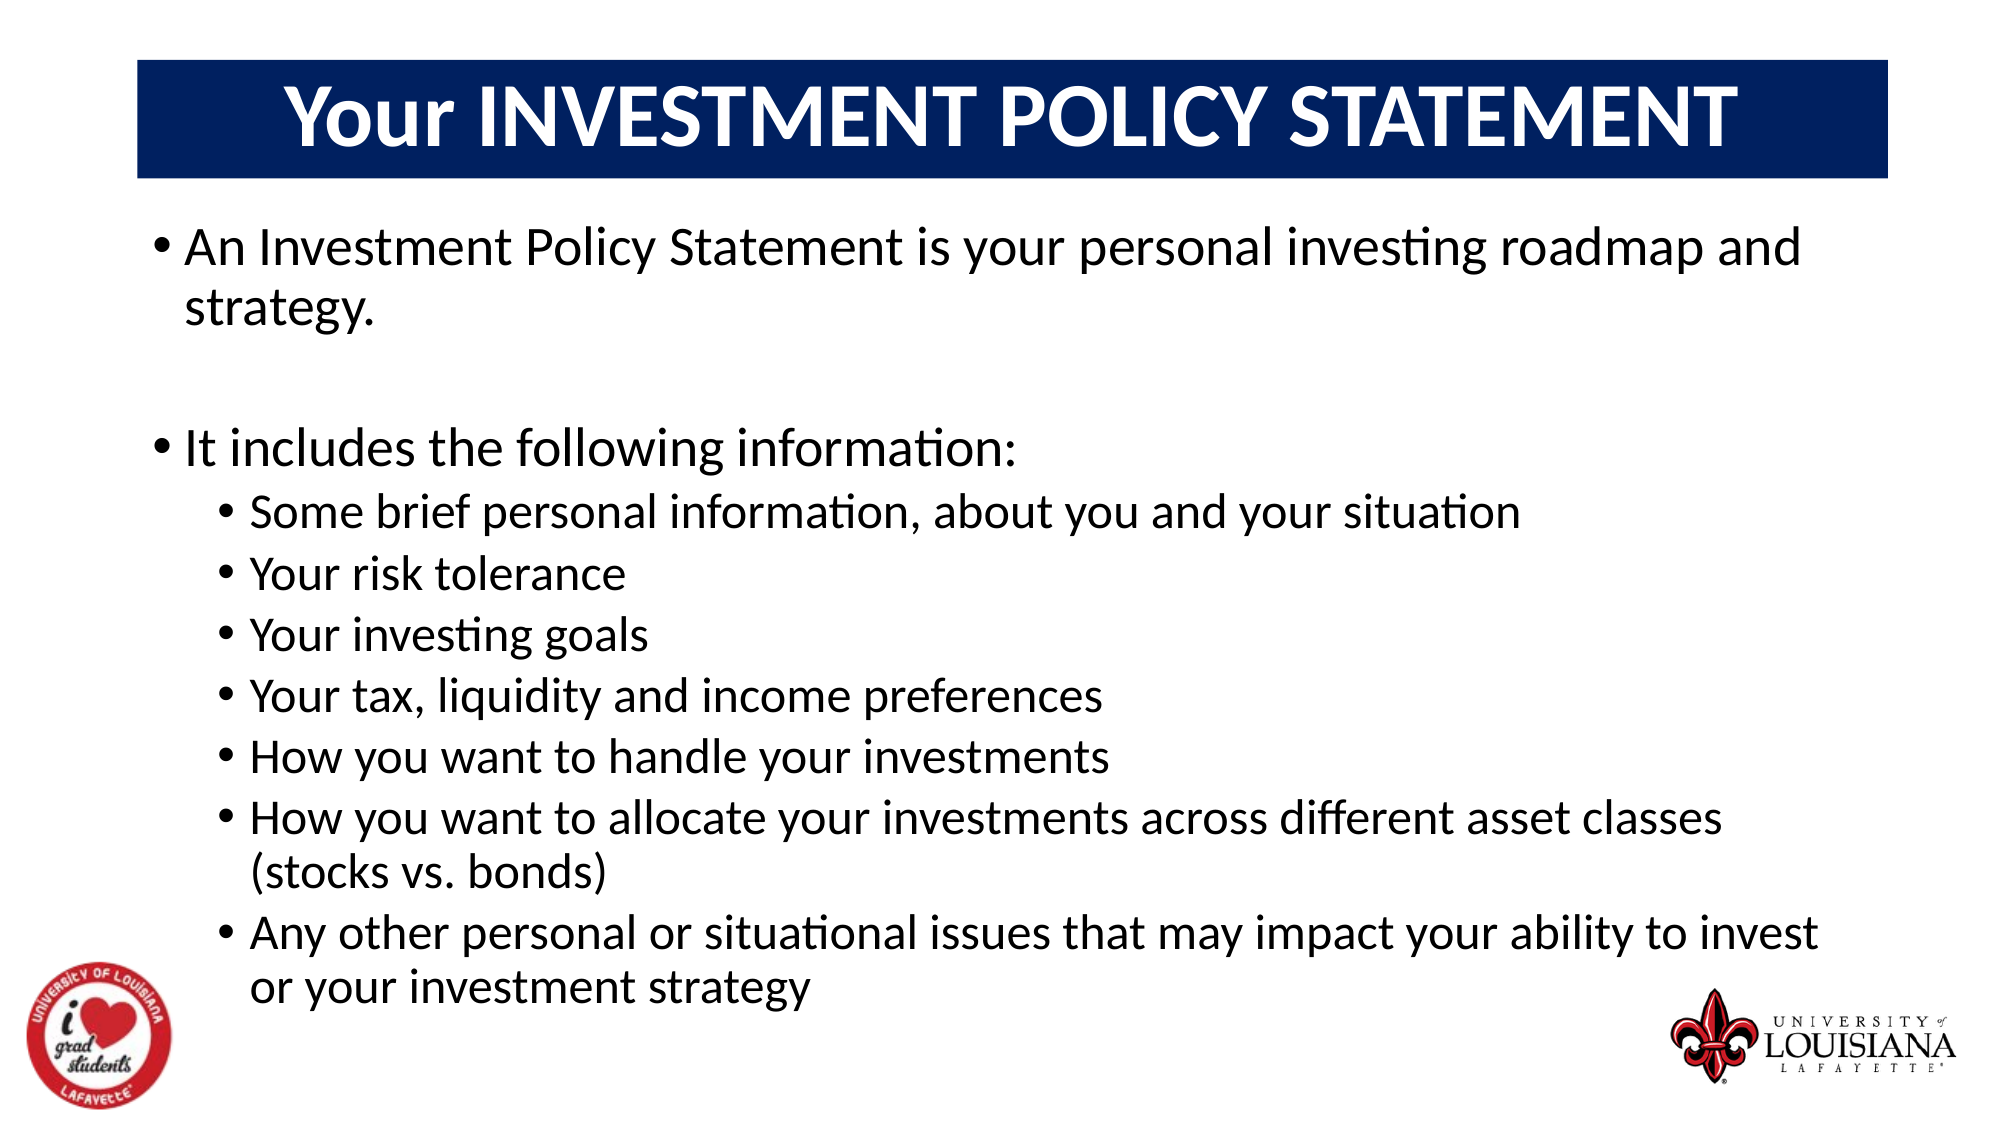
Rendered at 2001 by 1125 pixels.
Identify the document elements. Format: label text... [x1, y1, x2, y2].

picture [4, 950, 197, 1122]
text_box Your INVESTMENT POLICY STATEMENT [137, 59, 1888, 179]
list An Investment Policy Statement is your personal investing roadmap and strategy. It includes the following information: Some brief personal information, about you and your situation Your risk tolerance Your investing goals Your tax, liquidity and income preferences How you want to handle your investments How you want to allocate your investments across different asset classes (stocks vs. bonds) Any other personal or situational issues that may impact your ability to invest or your investment strategy [137, 210, 1863, 1033]
picture [1657, 977, 1982, 1091]
